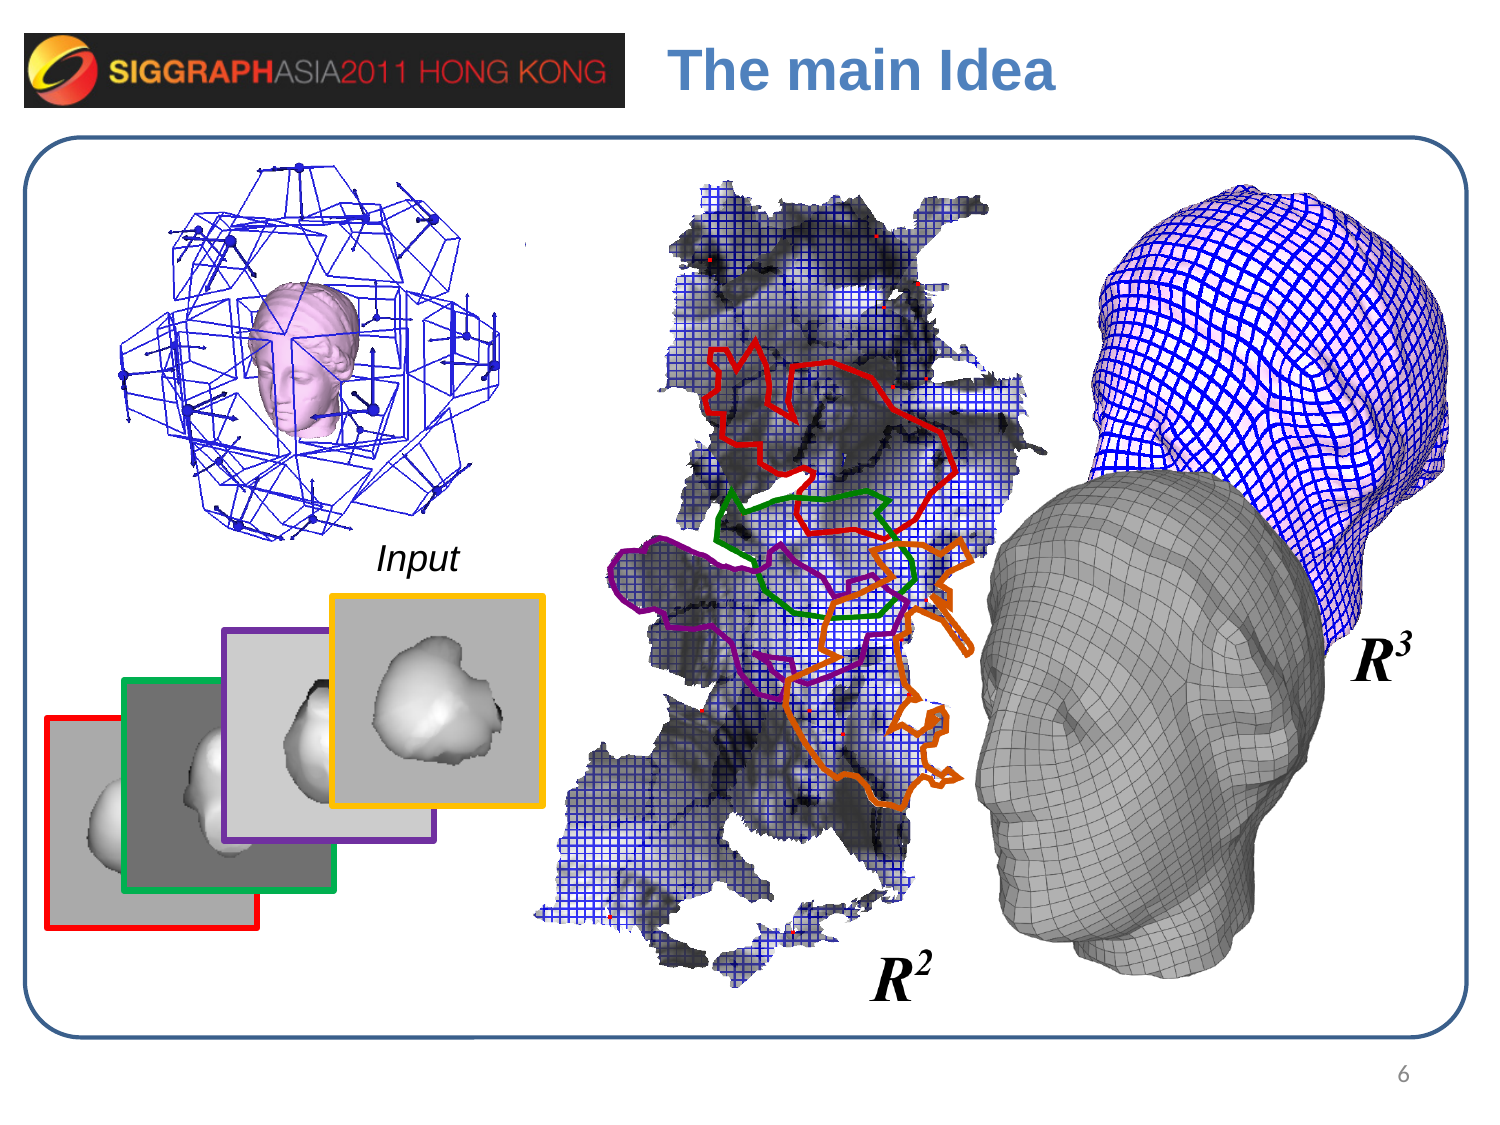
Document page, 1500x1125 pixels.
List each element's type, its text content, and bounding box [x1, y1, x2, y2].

picture [24, 33, 625, 108]
slide_number 6 [1074, 1042, 1425, 1103]
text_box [118, 162, 501, 588]
text_box The main Idea [652, 24, 1071, 110]
picture [49, 180, 1449, 1001]
